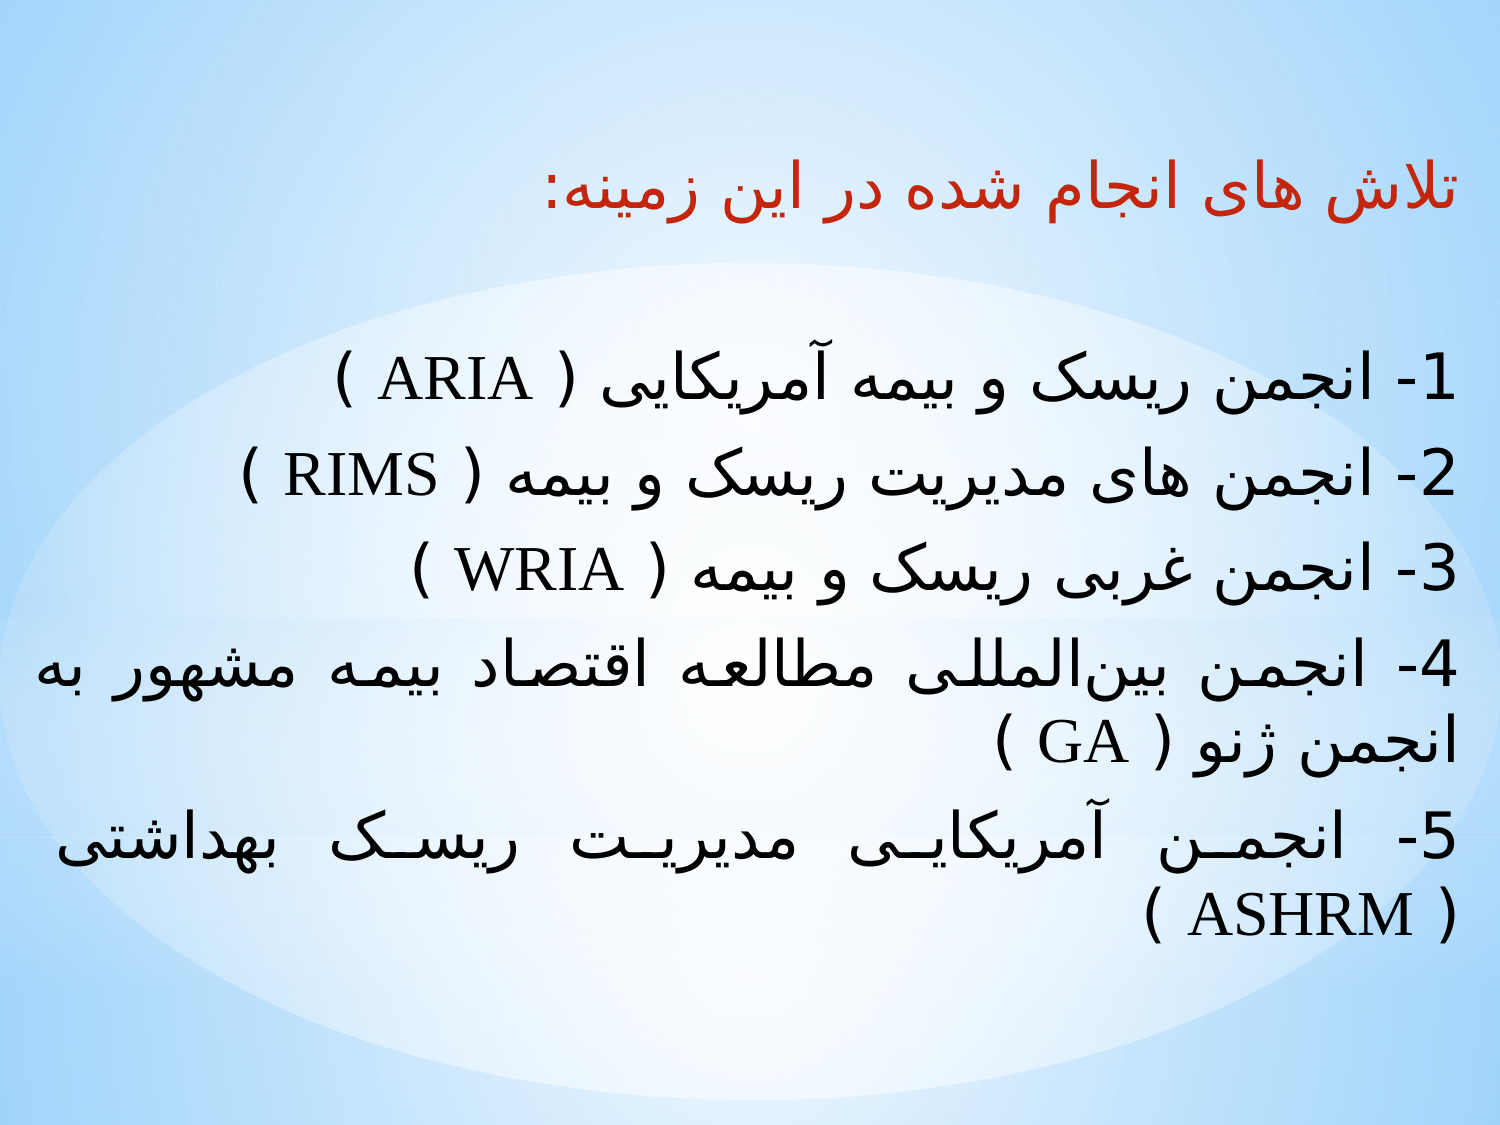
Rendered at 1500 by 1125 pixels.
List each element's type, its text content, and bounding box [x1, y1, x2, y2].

list تلاش های انجام شده در این زمینه: 1- انجمن ریسک و بیمه آمریکایی ( ARIA ) 2- انجمن های مدیریت ریسک و بیمه ( RIMS ) 3- انجمن غربی ریسک و بیمه ( WRIA ) 4- انجمن بین‌المللی مطالعه اقتصاد بیمه مشهور به انجمن ژنو ( GA ) 5- انجمن آمریکایی مدیریت ریسک بهداشتی ( ASHRM ) [11, 137, 1483, 965]
